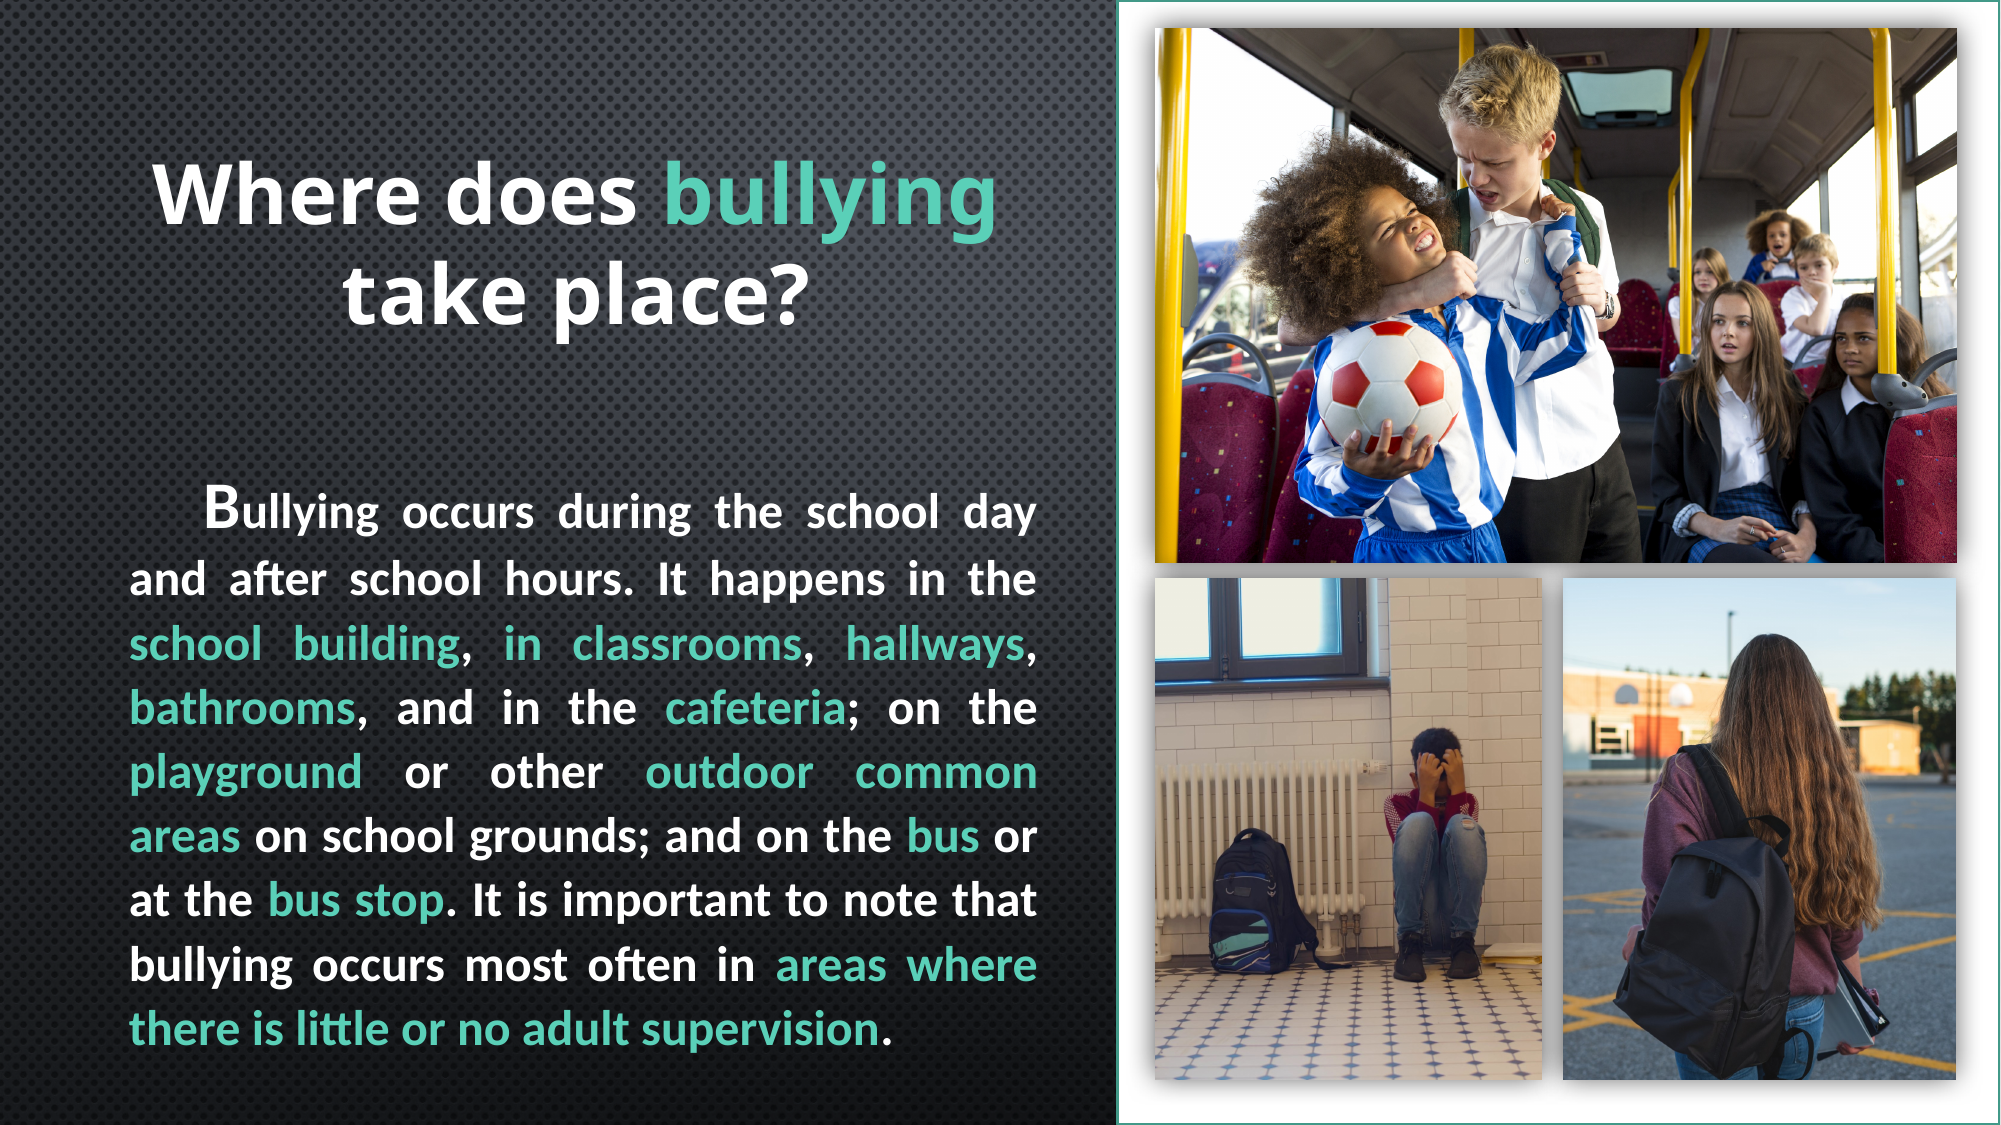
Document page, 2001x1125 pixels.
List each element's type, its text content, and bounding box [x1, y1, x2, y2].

picture [1155, 28, 1958, 563]
picture [1155, 578, 1542, 1080]
picture [1562, 578, 1956, 1080]
text_box [1116, 0, 2000, 1125]
text_box Where does bullying take place? [112, 134, 1041, 349]
text_box Bullying occurs during the school day and after school hours. It happens in the school building, in classrooms, hallways, bathrooms, and in the cafeteria; on the playground or other outdoor common areas on school grounds; and on the bus or at the bus stop. It is important to note that bullying occurs most often in areas where there is little or no adult supervision. [114, 448, 1053, 1063]
